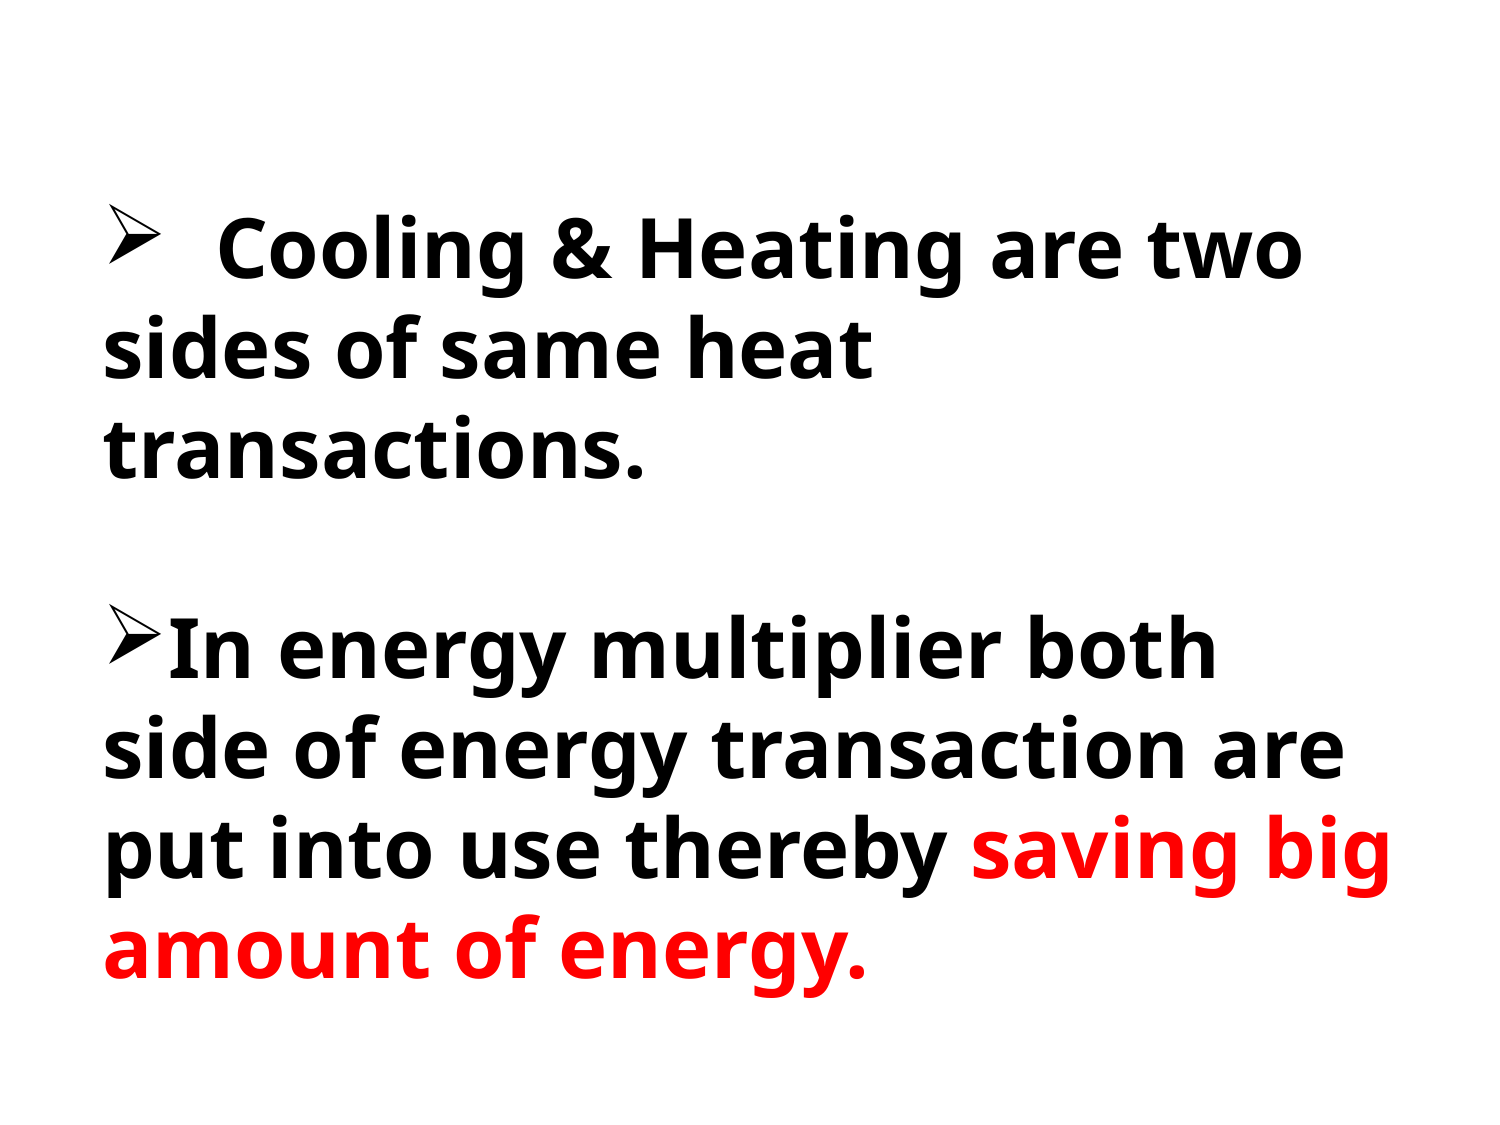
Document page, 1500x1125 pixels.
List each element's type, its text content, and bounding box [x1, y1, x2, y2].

text_box Cooling & Heating are two sides of same heat transactions. In energy multiplier both side of energy transaction are put into use thereby saving big amount of energy. [87, 187, 1425, 1103]
